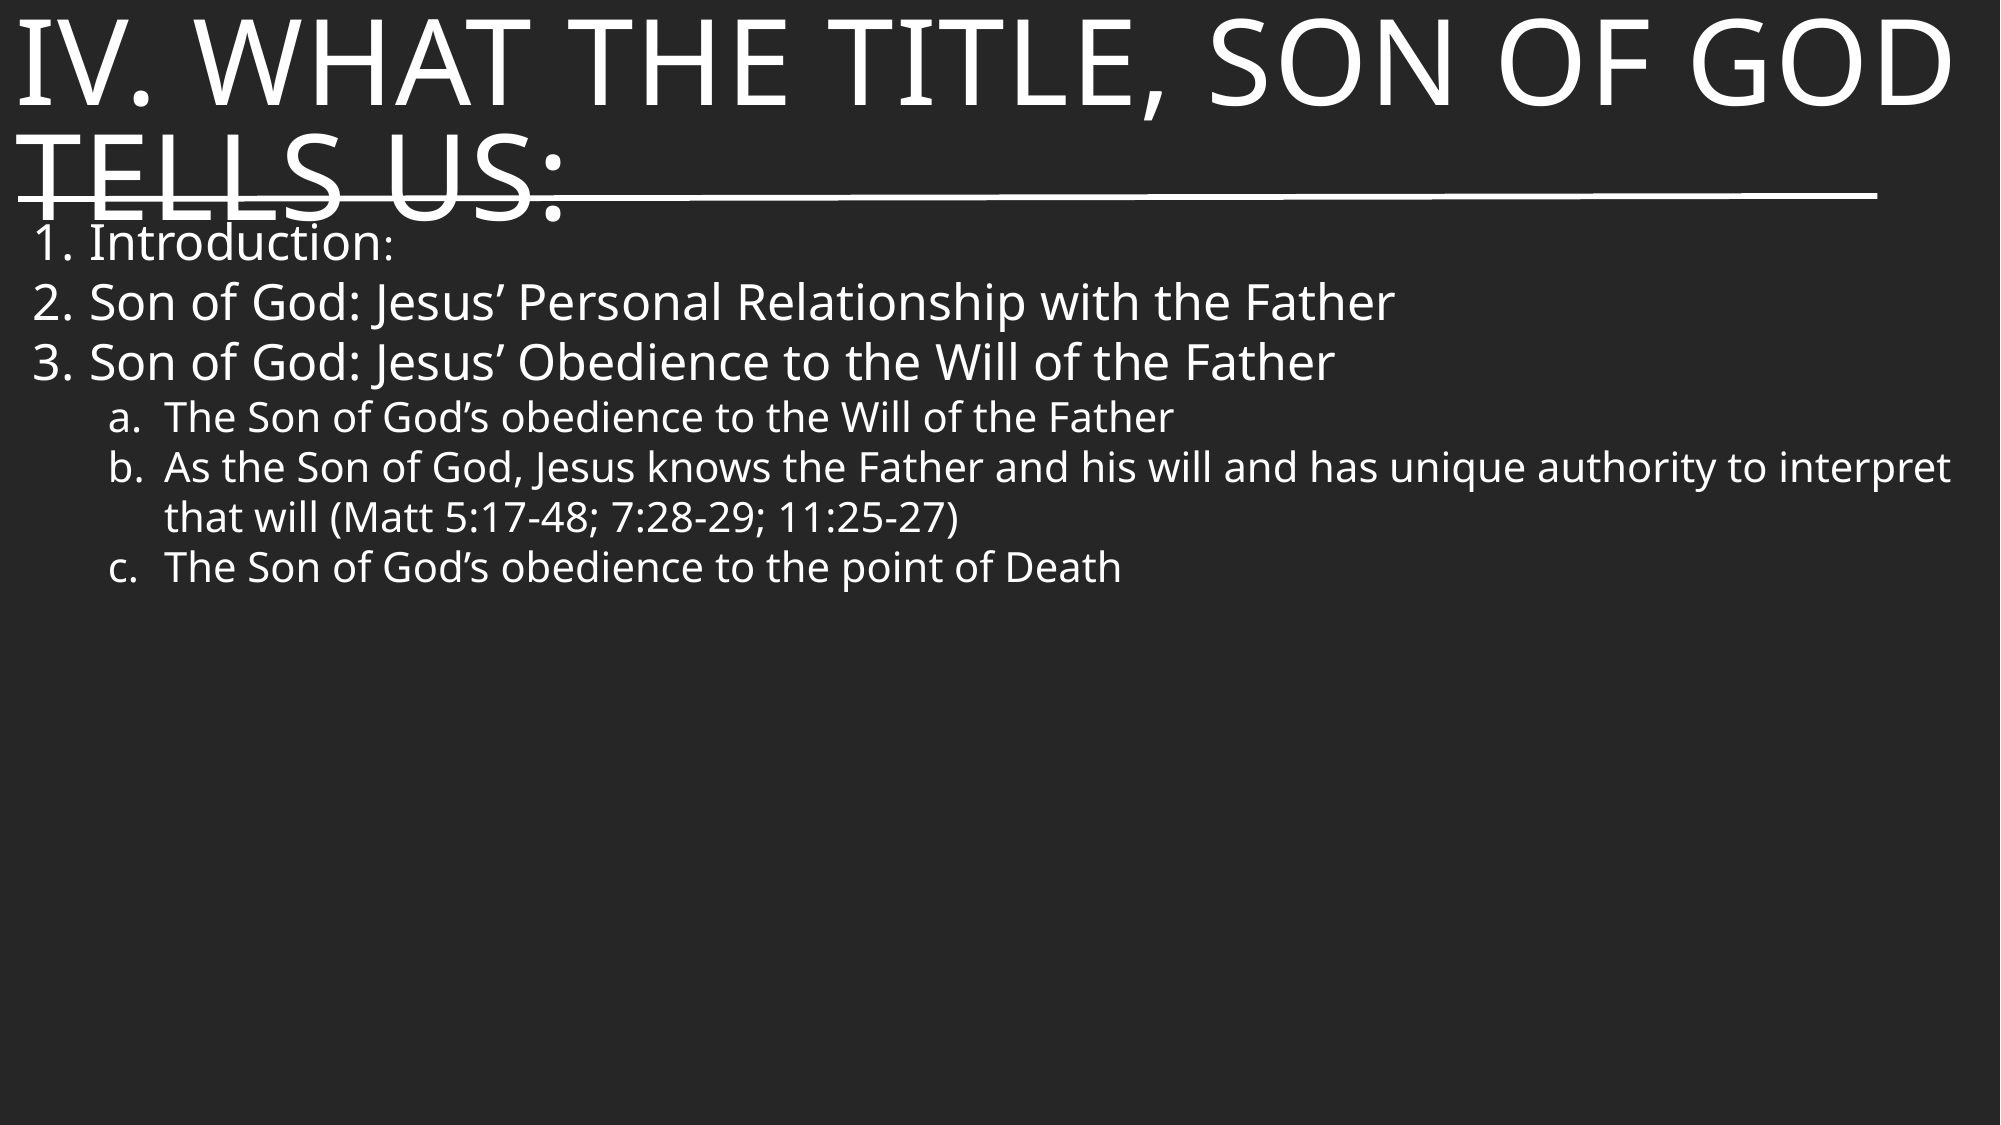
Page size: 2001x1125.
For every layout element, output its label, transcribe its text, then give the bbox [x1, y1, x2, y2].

text_box Introduction: Son of God: Jesus’ Personal Relationship with the Father Son of God: Jesus’ Obedience to the Will of the Father The Son of God’s obedience to the Will of the Father As the Son of God, Jesus knows the Father and his will and has unique authority to interpret that will (Matt 5:17-48; 7:28-29; 11:25-27) The Son of God’s obedience to the point of Death [18, 203, 1984, 699]
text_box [17, 195, 1878, 200]
title IV. What the Title, Son Of God Tells Us: [0, 5, 2000, 252]
